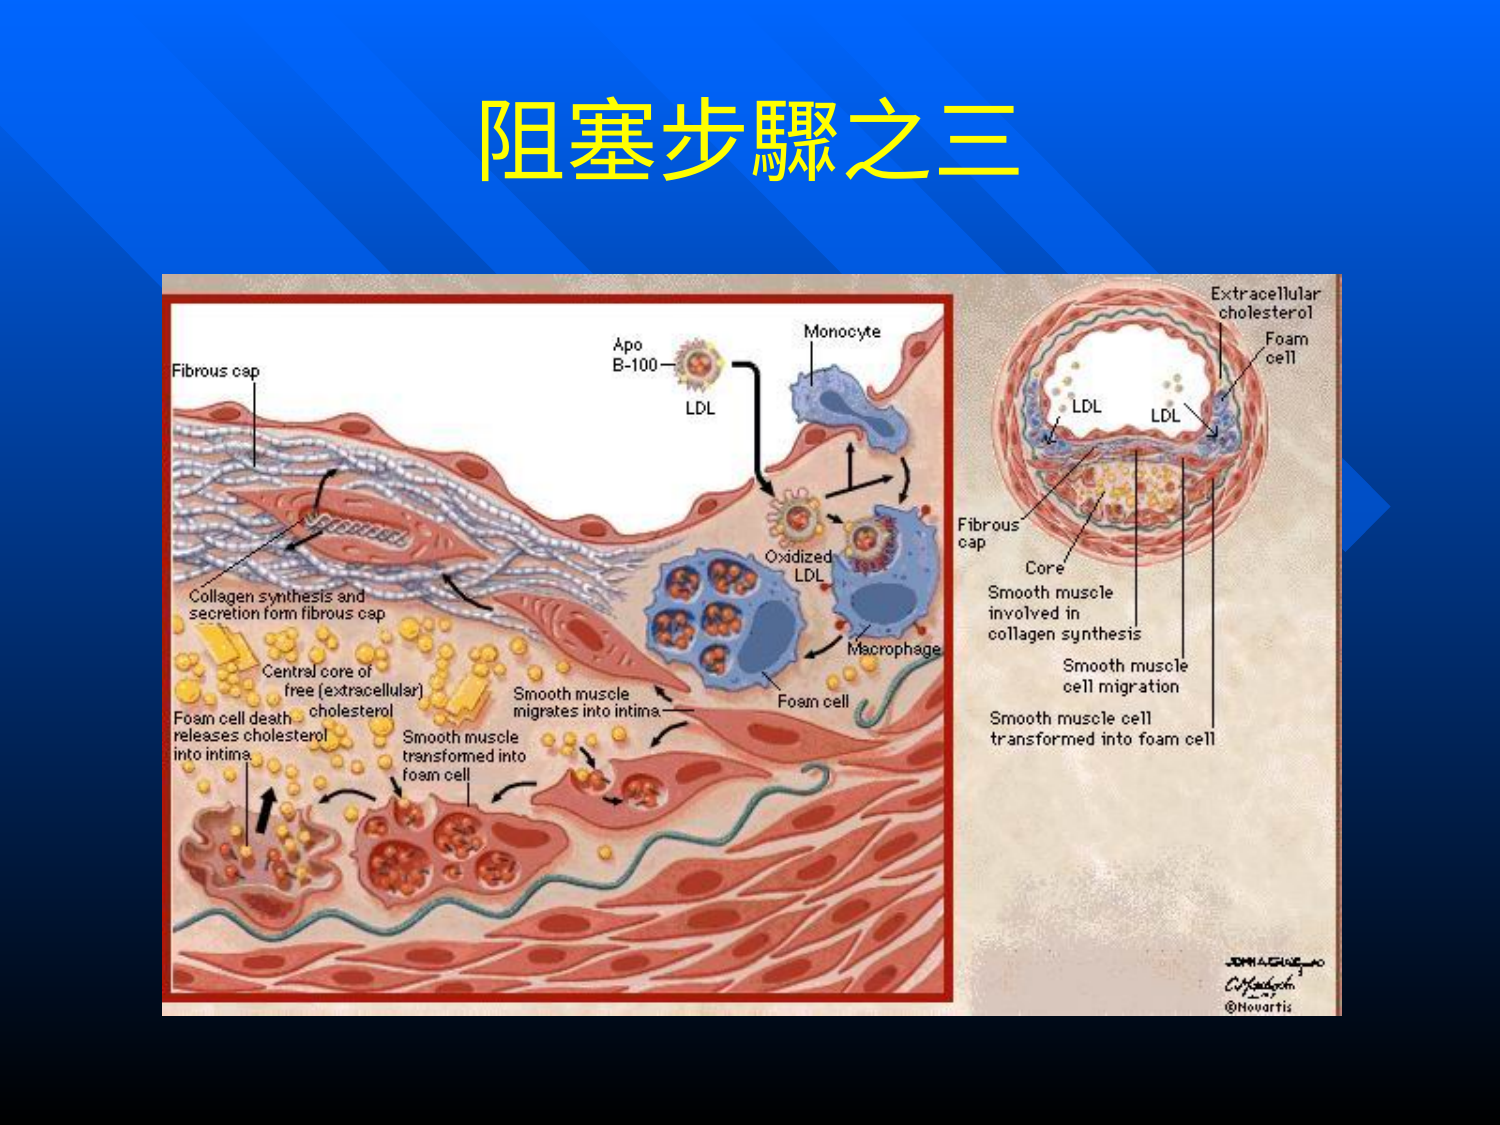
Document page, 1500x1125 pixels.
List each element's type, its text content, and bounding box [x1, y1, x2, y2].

picture [162, 274, 1343, 1016]
title 阻塞步驟之三 [112, 37, 1388, 238]
